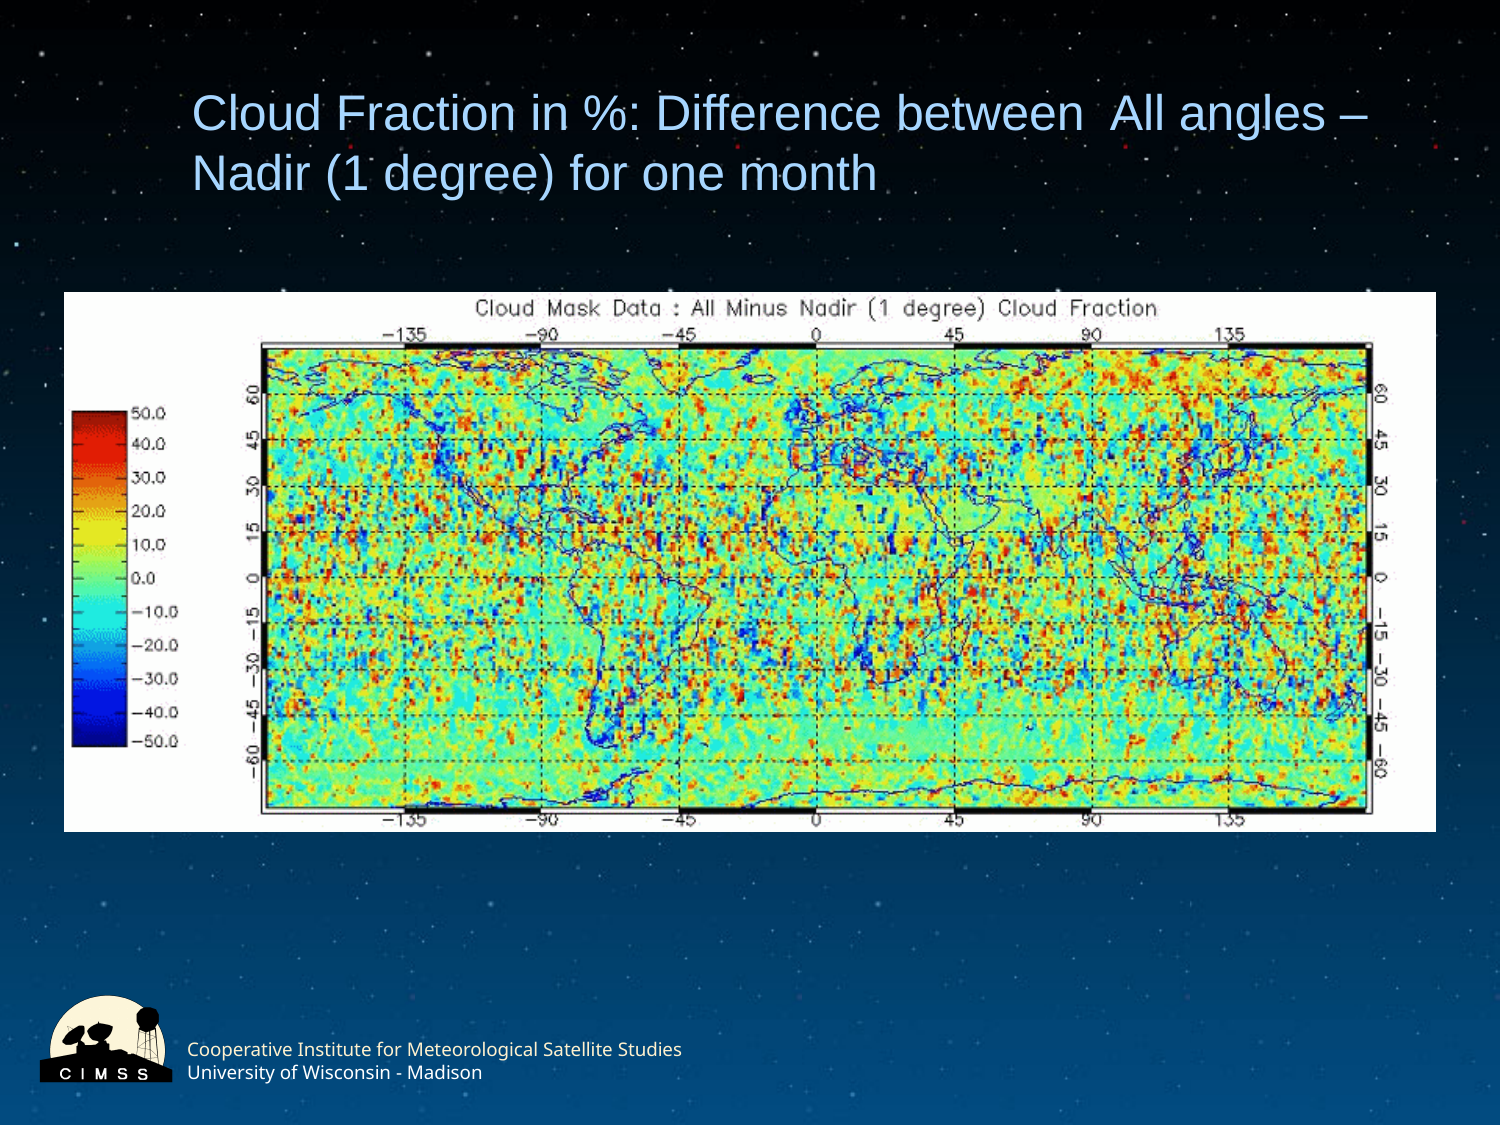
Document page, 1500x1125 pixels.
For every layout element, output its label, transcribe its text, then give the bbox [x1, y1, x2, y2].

picture [0, 0, 1500, 1125]
text_box Cloud Fraction in %: Difference between All angles – Nadir (1 degree) for one month [176, 72, 1400, 208]
